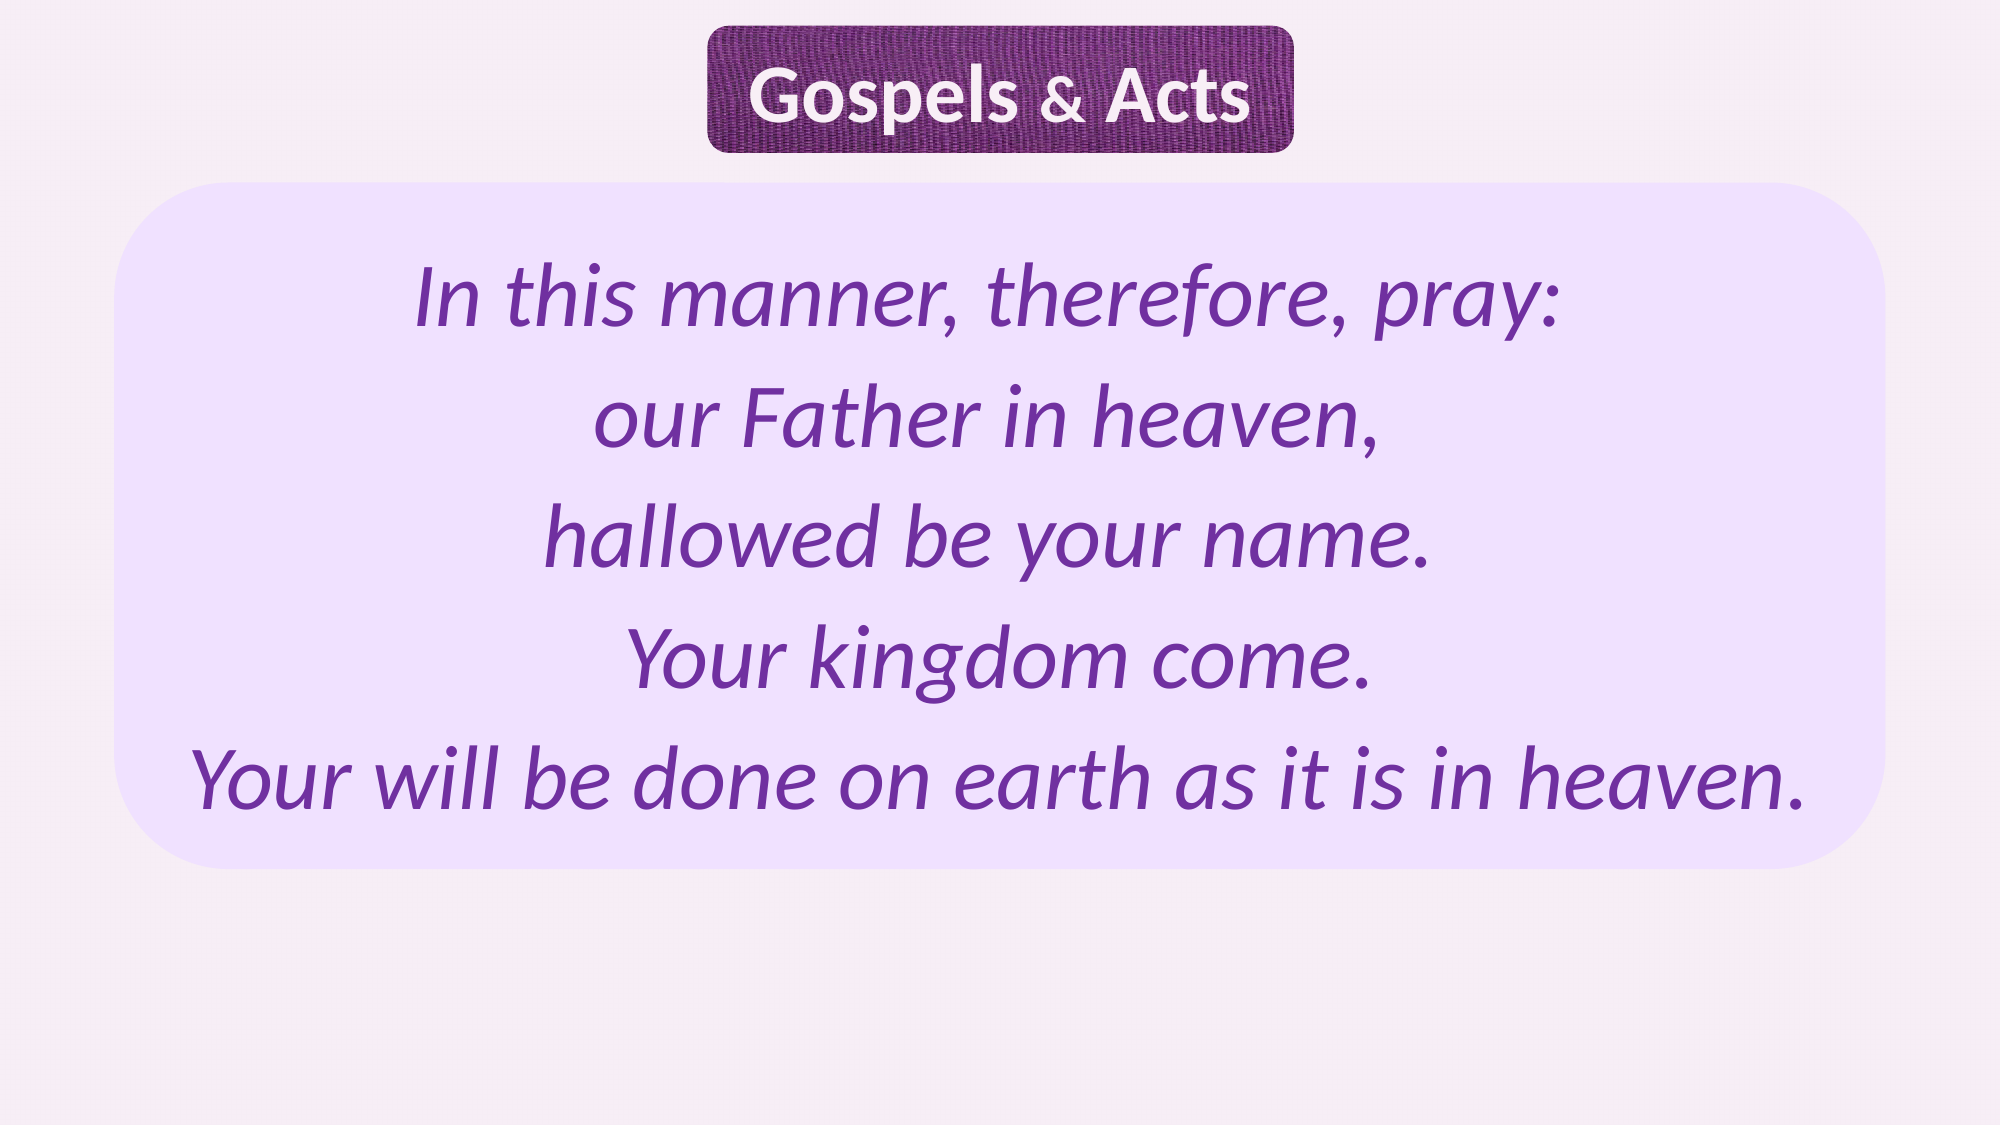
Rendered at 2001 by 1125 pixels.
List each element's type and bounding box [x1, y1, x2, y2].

text_box [0, 0, 2000, 1124]
